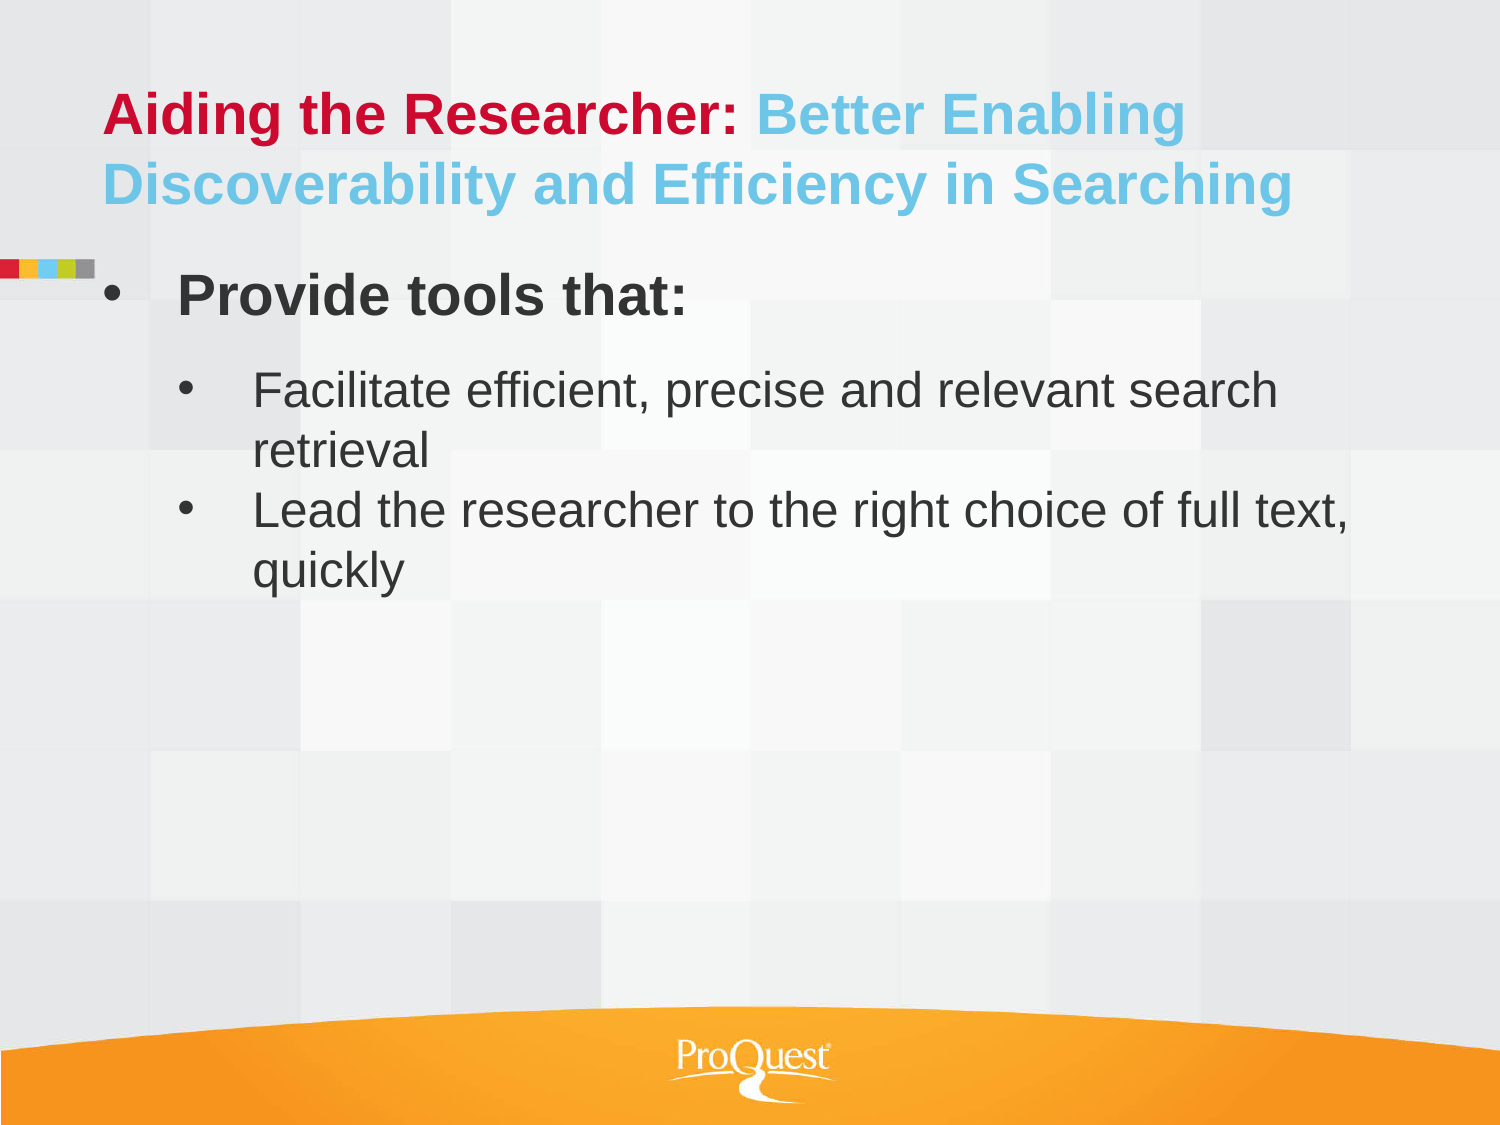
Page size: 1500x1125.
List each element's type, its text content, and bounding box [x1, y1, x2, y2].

text_box Provide tools that: Facilitate efficient, precise and relevant search retrieval Lead the researcher to the right choice of full text, quickly [87, 249, 1400, 1000]
picture [0, 0, 1500, 1125]
text_box Aiding the Researcher: Better Enabling Discoverability and Efficiency in Searching [87, 68, 1463, 294]
